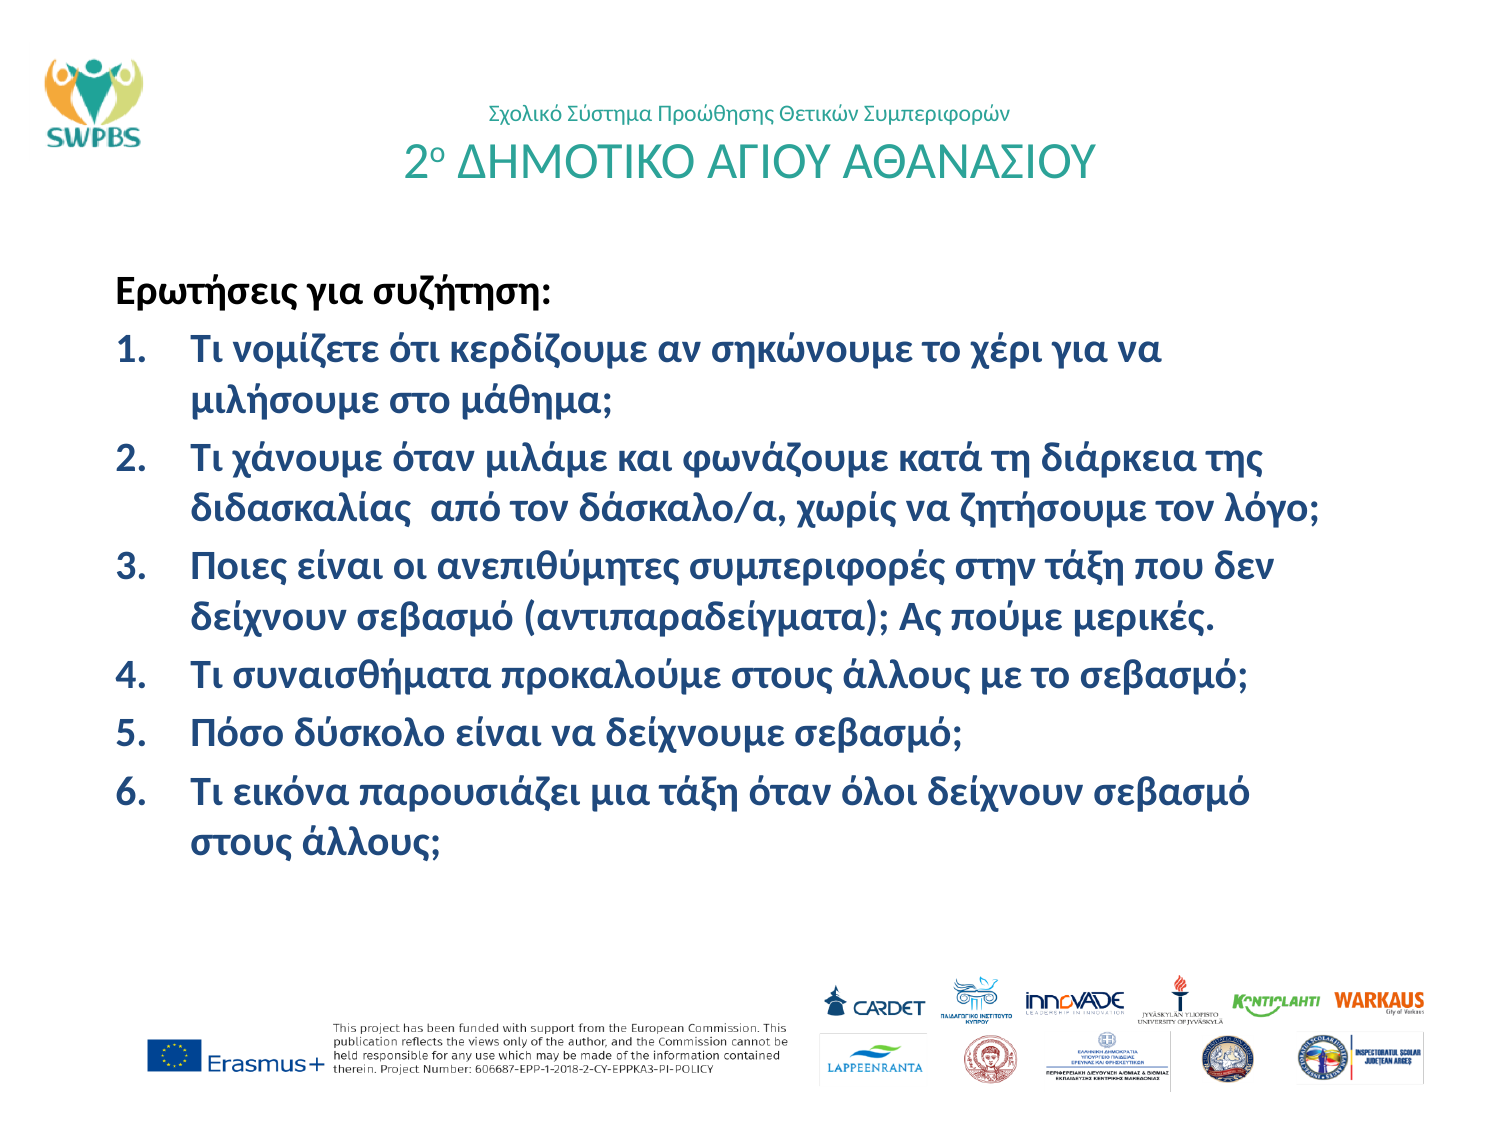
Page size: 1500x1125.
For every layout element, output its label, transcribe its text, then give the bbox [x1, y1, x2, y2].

picture [147, 975, 1424, 1092]
title Σχολικό Σύστημα Προώθησης Θετικών Συμπεριφορών 2ο ΔΗΜΟΤΙΚΟ ΑΓΙΟΥ ΑΘΑΝΑΣΙΟΥ [112, 90, 1388, 197]
picture [29, 42, 160, 162]
subtitle Ερωτήσεις για συζήτηση: Τι νομίζετε ότι κερδίζουμε αν σηκώνουμε το χέρι για να μιλήσουμε στο μάθημα; Τι χάνουμε όταν μιλάμε και φωνάζουμε κατά τη διάρκεια της διδασκαλίας από τον δάσκαλο/α, χωρίς να ζητήσουμε τον λόγο; Ποιες είναι οι ανεπιθύμητες συμπεριφορές στην τάξη που δεν δείχνουν σεβασμό (αντιπαραδείγματα); Ας πούμε μερικές. Τι συναισθήματα προκαλούμε στους άλλους με το σεβασμό; Πόσο δύσκολο είναι να δείχνουμε σεβασμό; Τι εικόνα παρουσιάζει μια τάξη όταν όλοι δείχνουν σεβασμό στους άλλους; [100, 255, 1376, 925]
